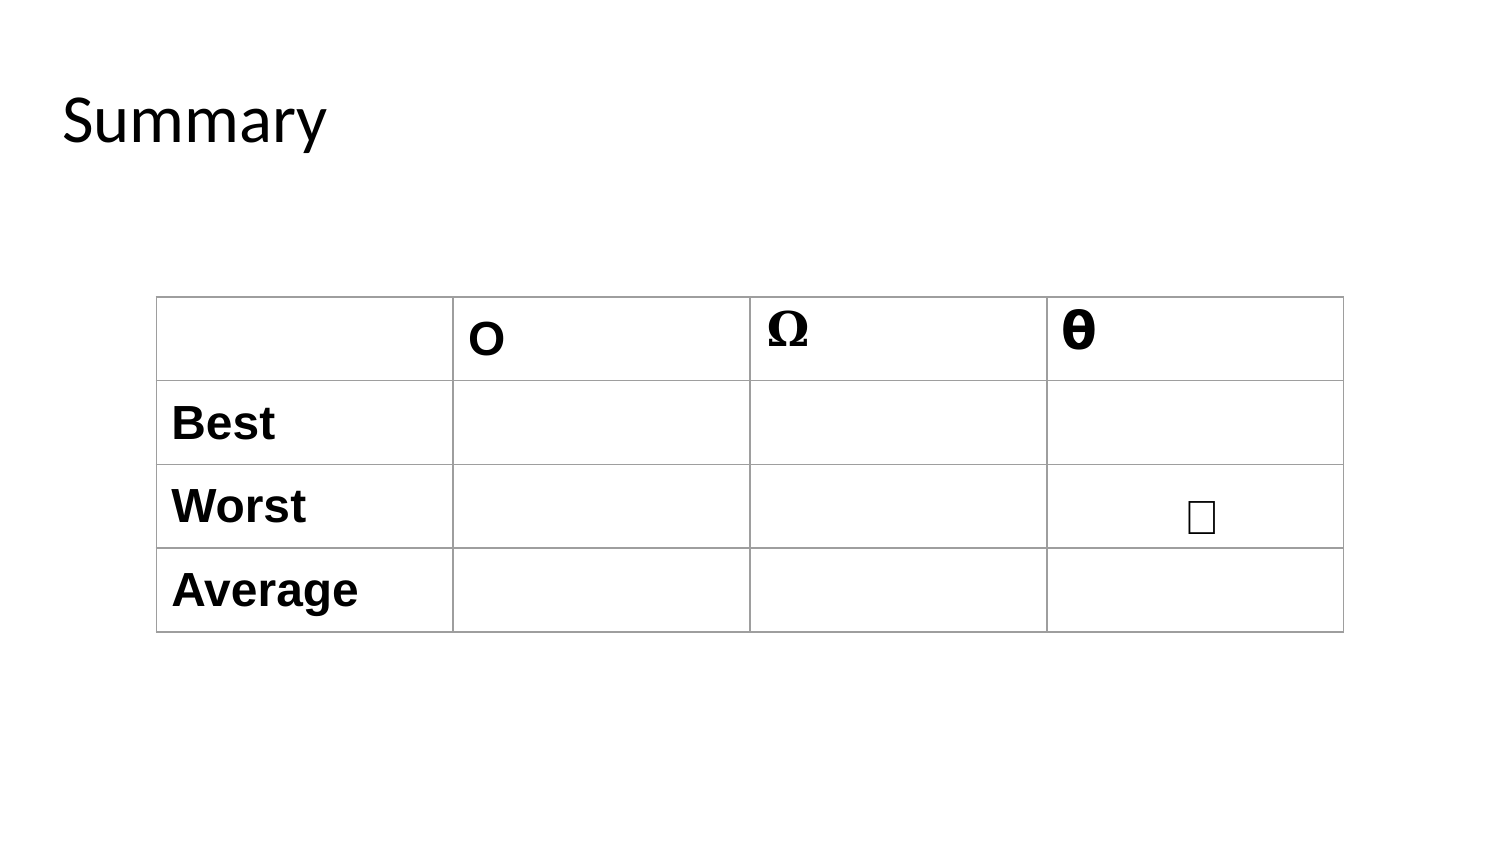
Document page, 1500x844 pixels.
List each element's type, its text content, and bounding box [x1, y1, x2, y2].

table_cell [1048, 381, 1343, 464]
table_cell [454, 381, 749, 464]
title Summary [51, 72, 1449, 167]
table_header 𝝷 [1048, 298, 1343, 380]
table_header 𝛀 [751, 298, 1046, 380]
table_header [157, 298, 452, 380]
table_cell Best [157, 381, 452, 464]
table_cell [1048, 549, 1343, 631]
table_cell [751, 465, 1046, 547]
table_cell [1048, 465, 1343, 547]
table_header O [454, 298, 749, 380]
table_cell [751, 381, 1046, 464]
table_cell [751, 549, 1046, 631]
table_cell [454, 465, 749, 547]
table_cell Average [157, 549, 452, 631]
text_box 💖 [1094, 471, 1310, 527]
table_cell Worst [157, 465, 452, 547]
table_cell [454, 549, 749, 631]
